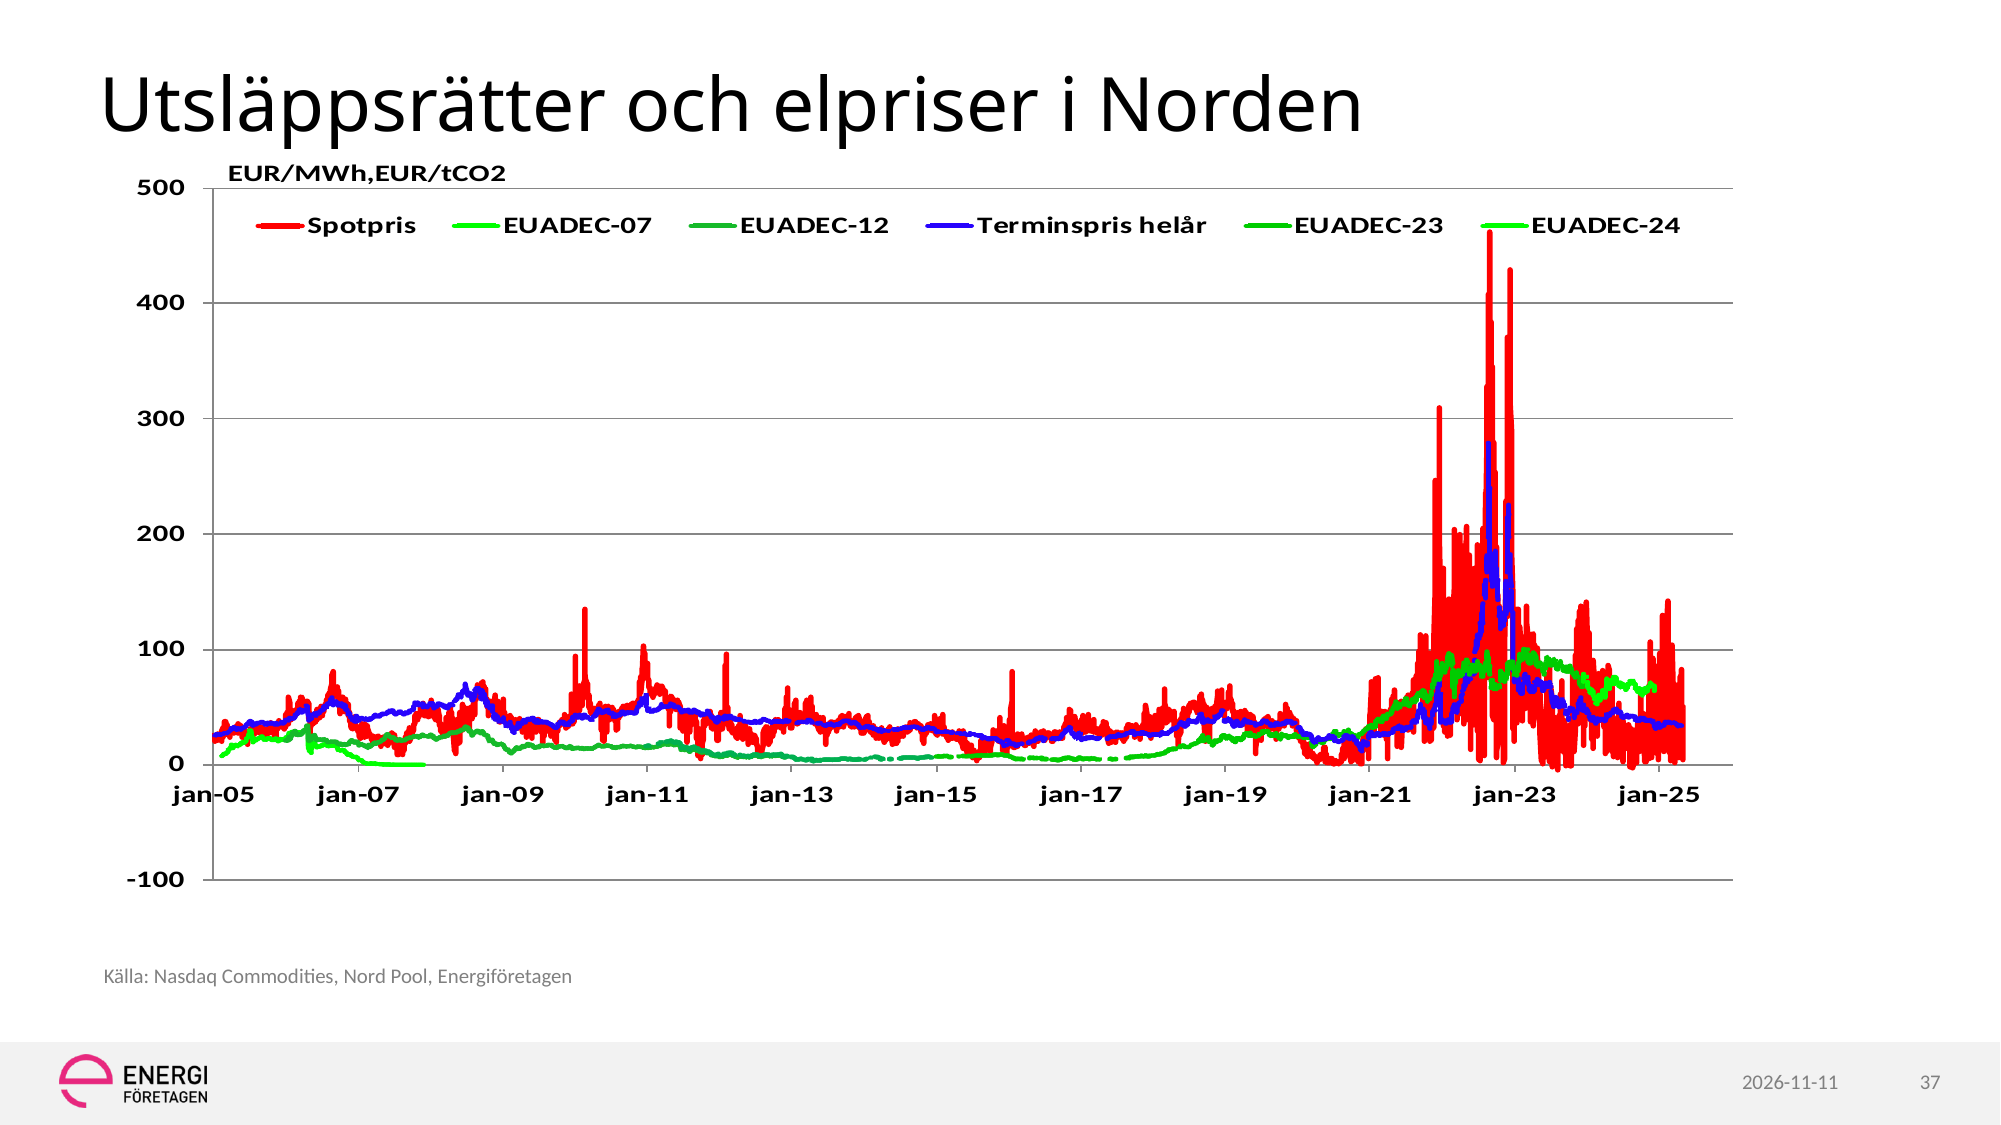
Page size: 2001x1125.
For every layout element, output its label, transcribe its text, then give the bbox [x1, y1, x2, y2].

slide_number 37 [1882, 1068, 1941, 1099]
title Utsläppsrätter och elpriser i Norden [99, 30, 1900, 147]
text_box Källa: Nasdaq Commodities, Nord Pool, Energiföretagen [103, 962, 1229, 993]
picture [109, 139, 1788, 969]
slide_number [1742, 1068, 1854, 1099]
picture [59, 1054, 207, 1108]
